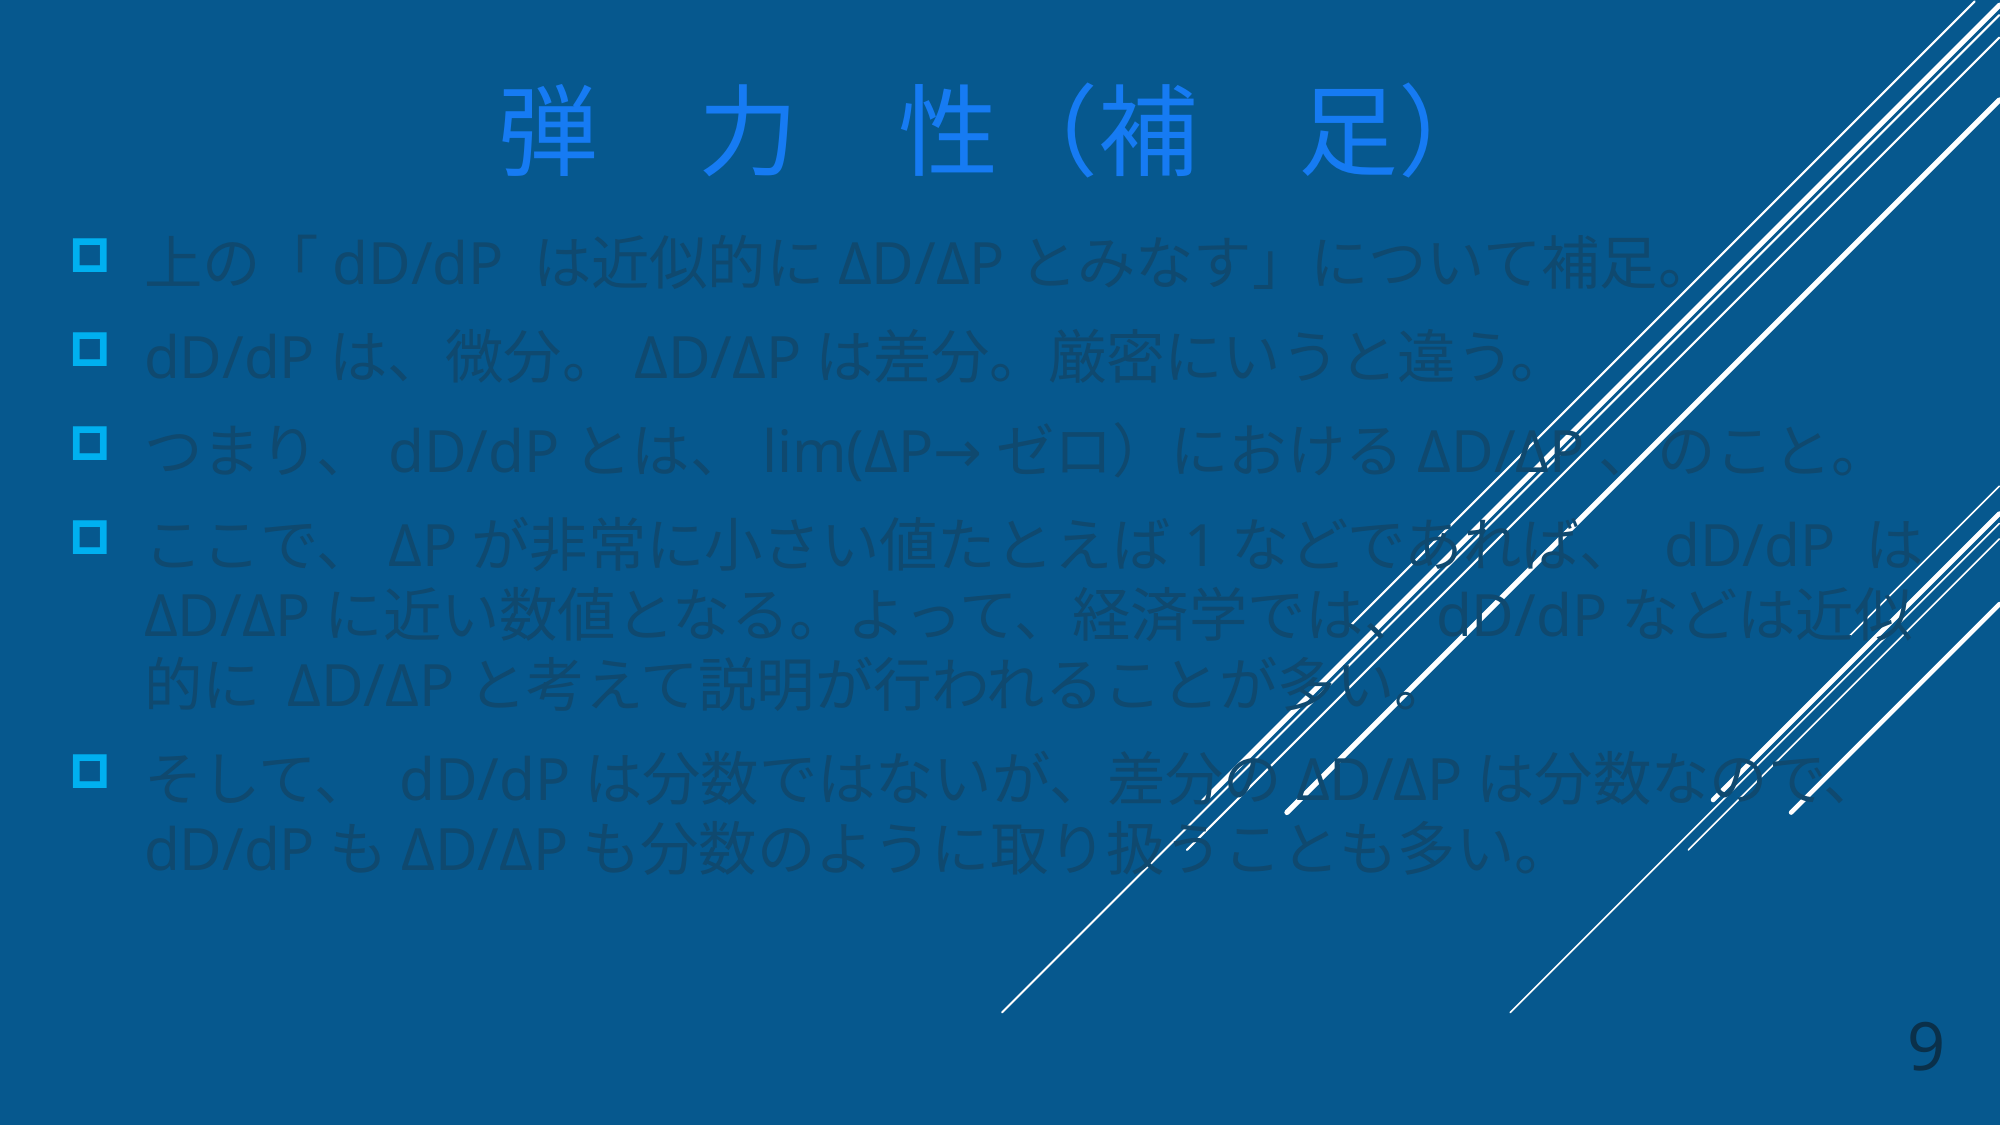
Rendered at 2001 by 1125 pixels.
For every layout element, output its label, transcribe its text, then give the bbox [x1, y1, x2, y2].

title 弾 力 性（補 足） [54, 54, 1944, 196]
slide_number 9 [1848, 1010, 1961, 1103]
subtitle 上の「dD/dP は近似的にΔD/ΔPとみなす」について補足。 dD/dPは、微分。ΔD/ΔPは差分。厳密にいうと違う。 つまり、dD/dPとは、lim(ΔP→ゼロ）におけるΔD/ΔP、のこと。 ここで、ΔPが非常に小さい値たとえば1などであれば、 dD/dP は ΔD/ΔPに近い数値となる。よって、経済学では、dD/dPなどは近似的に ΔD/ΔPと考えて説明が行われることが多い。 そして、 dD/dPは分数ではないが、差分のΔD/ΔPは分数なので、dD/dPもΔD/ΔPも分数のように取り扱うことも多い。 [54, 218, 1944, 1061]
